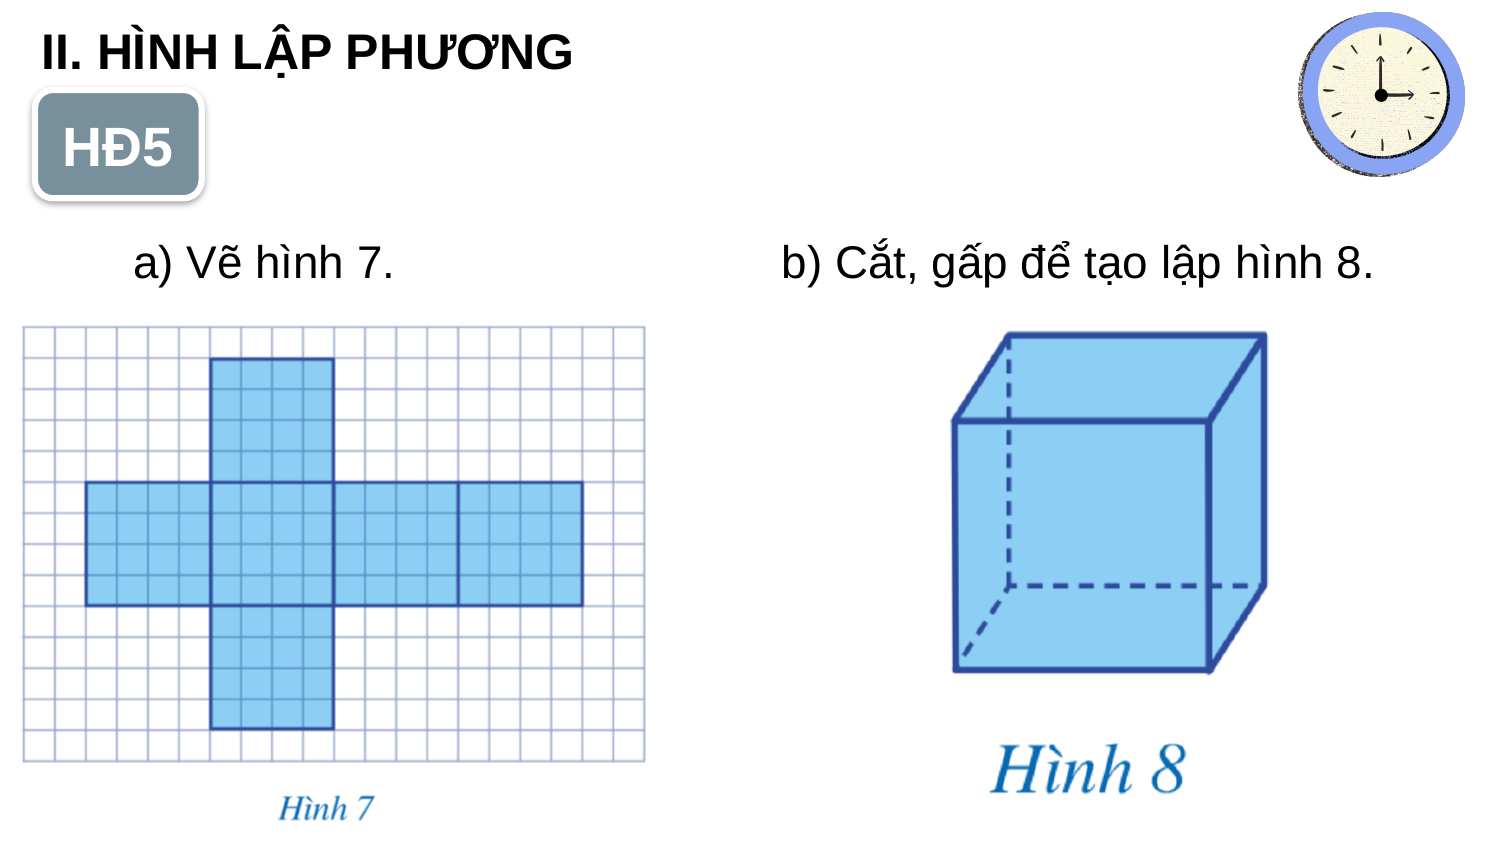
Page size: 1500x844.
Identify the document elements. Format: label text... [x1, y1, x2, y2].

text_box HĐ5 [31, 86, 205, 202]
picture [21, 323, 648, 829]
picture [887, 296, 1319, 829]
text_box b) Cắt, gấp để tạo lập hình 8. [766, 198, 1392, 296]
text_box II. HÌNH LẬP PHƯƠNG [26, 12, 590, 88]
picture [1297, 12, 1466, 177]
text_box a) Vẽ hình 7. [118, 198, 421, 296]
